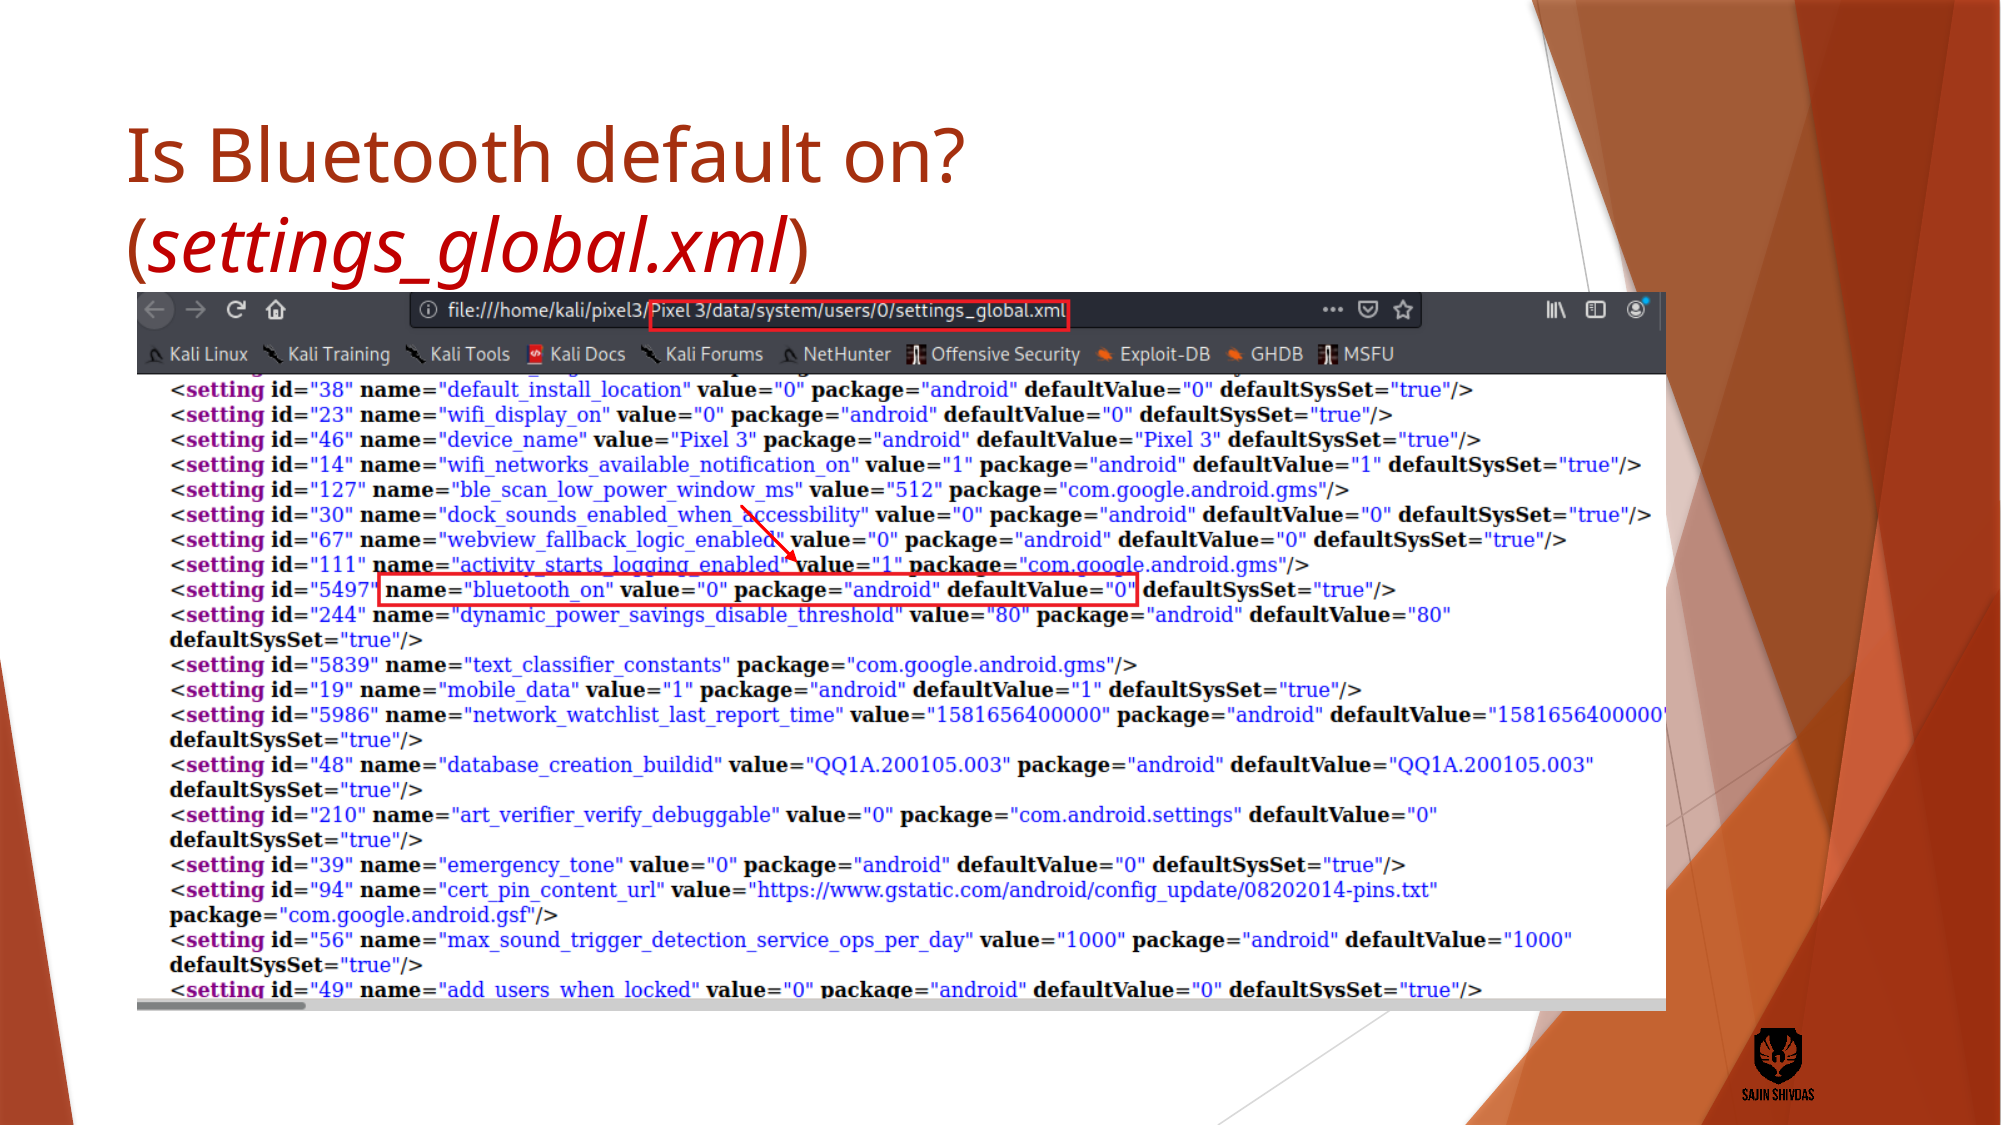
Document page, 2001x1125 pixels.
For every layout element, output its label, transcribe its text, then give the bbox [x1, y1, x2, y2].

title Is Bluetooth default on? (settings_global.xml) [111, 99, 1522, 317]
picture [1734, 1020, 1824, 1110]
picture [136, 291, 1666, 1012]
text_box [740, 505, 798, 563]
